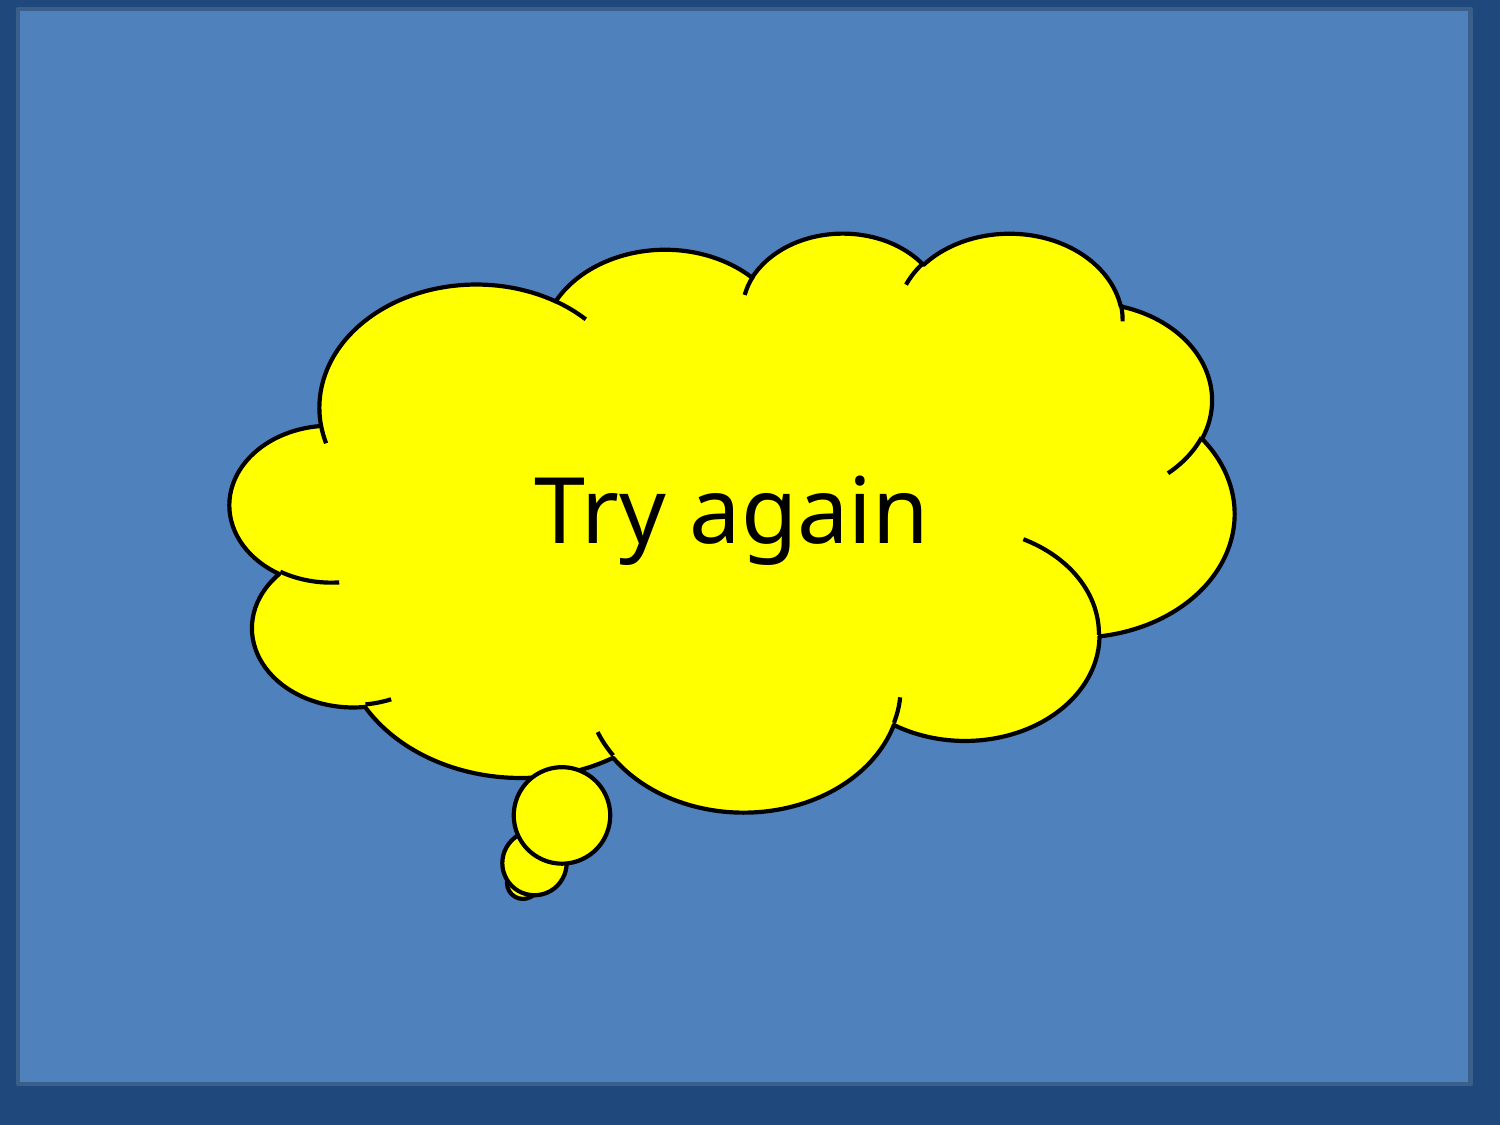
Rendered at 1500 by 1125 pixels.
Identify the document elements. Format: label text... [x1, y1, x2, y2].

text_box Try again [407, 406, 1058, 608]
text_box [227, 231, 1237, 902]
text_box [16, 7, 1473, 1086]
